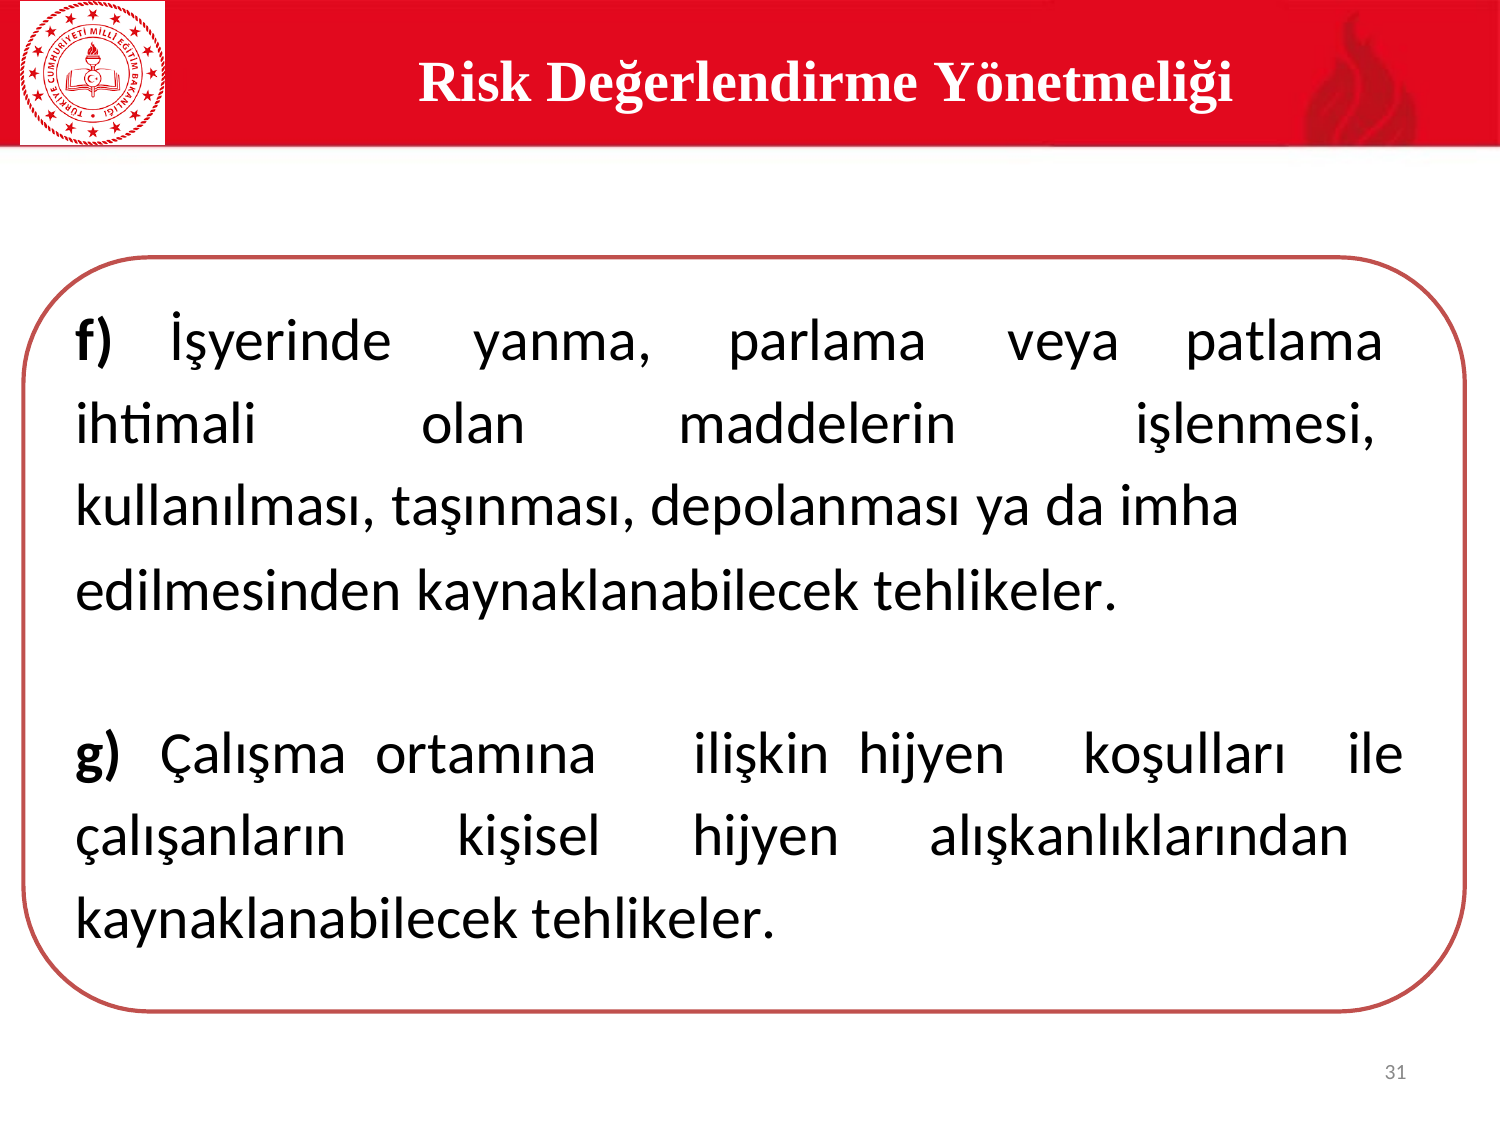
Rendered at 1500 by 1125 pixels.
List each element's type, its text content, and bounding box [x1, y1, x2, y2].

text_box [0, 0, 1500, 1125]
text_box Çalışma ortamına [158, 724, 676, 798]
text_box kaynaklanabilecek tehlikeler. [73, 889, 883, 963]
text_box ile [1345, 724, 1426, 798]
text_box ilişkin hijyen [691, 724, 1065, 798]
text_box parlama [726, 312, 971, 386]
text_box [23, 257, 1465, 1012]
text_box olan [419, 394, 555, 468]
text_box kullanılması, taşınması, depolanması ya da imha edilmesinden kaynaklanabilecek tehlikeler. [73, 477, 1426, 633]
text_box Risk Değerlendirme Yönetmeliği [416, 51, 1244, 114]
text_box yanma, [471, 312, 691, 386]
text_box maddelerin [676, 394, 1012, 468]
text_box patlama [1183, 312, 1426, 386]
text_box 31 [1382, 1060, 1416, 1090]
text_box koşulları [1081, 724, 1329, 798]
text_box f) [73, 312, 133, 386]
text_box g) [73, 724, 142, 798]
text_box veya [1005, 312, 1148, 386]
text_box kişisel [455, 807, 637, 881]
picture [20, 0, 165, 145]
text_box işlenmesi, [1133, 394, 1426, 468]
text_box ihtimali [73, 394, 298, 468]
text_box İşyerinde [167, 312, 436, 386]
text_box alışkanlıklarından [927, 807, 1426, 881]
text_box çalışanların [73, 807, 402, 881]
text_box hijyen [690, 807, 874, 881]
